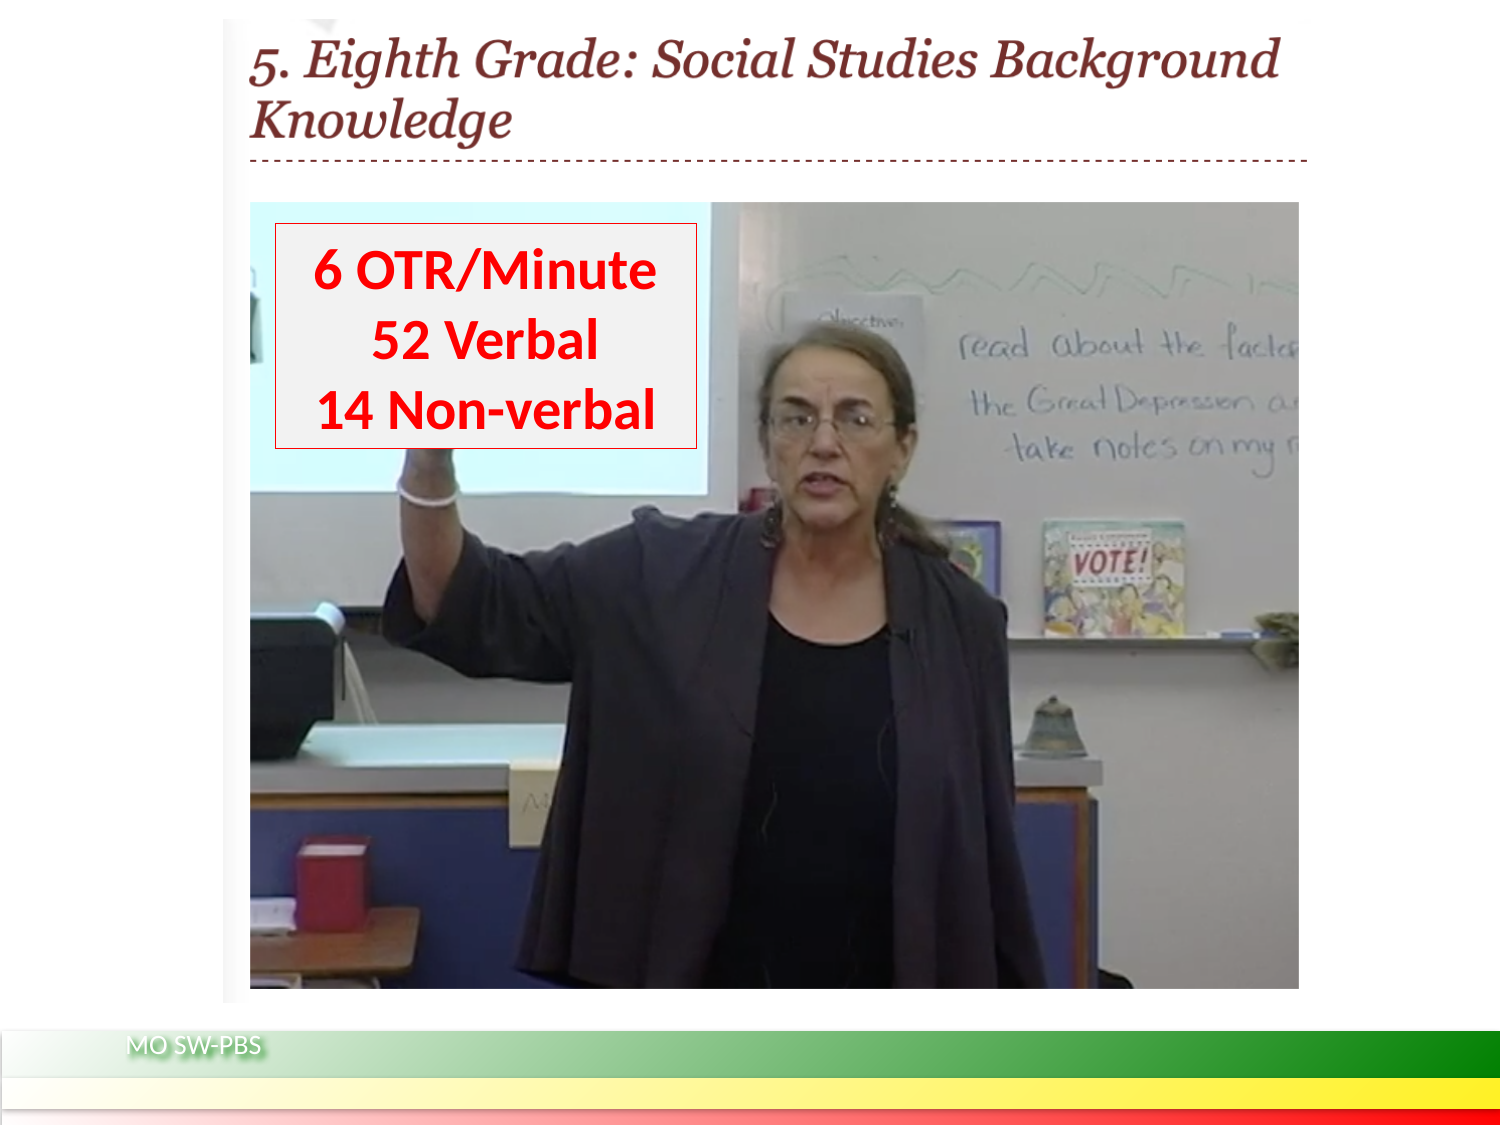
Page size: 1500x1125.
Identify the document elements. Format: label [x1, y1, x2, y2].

picture [223, 19, 1322, 1004]
